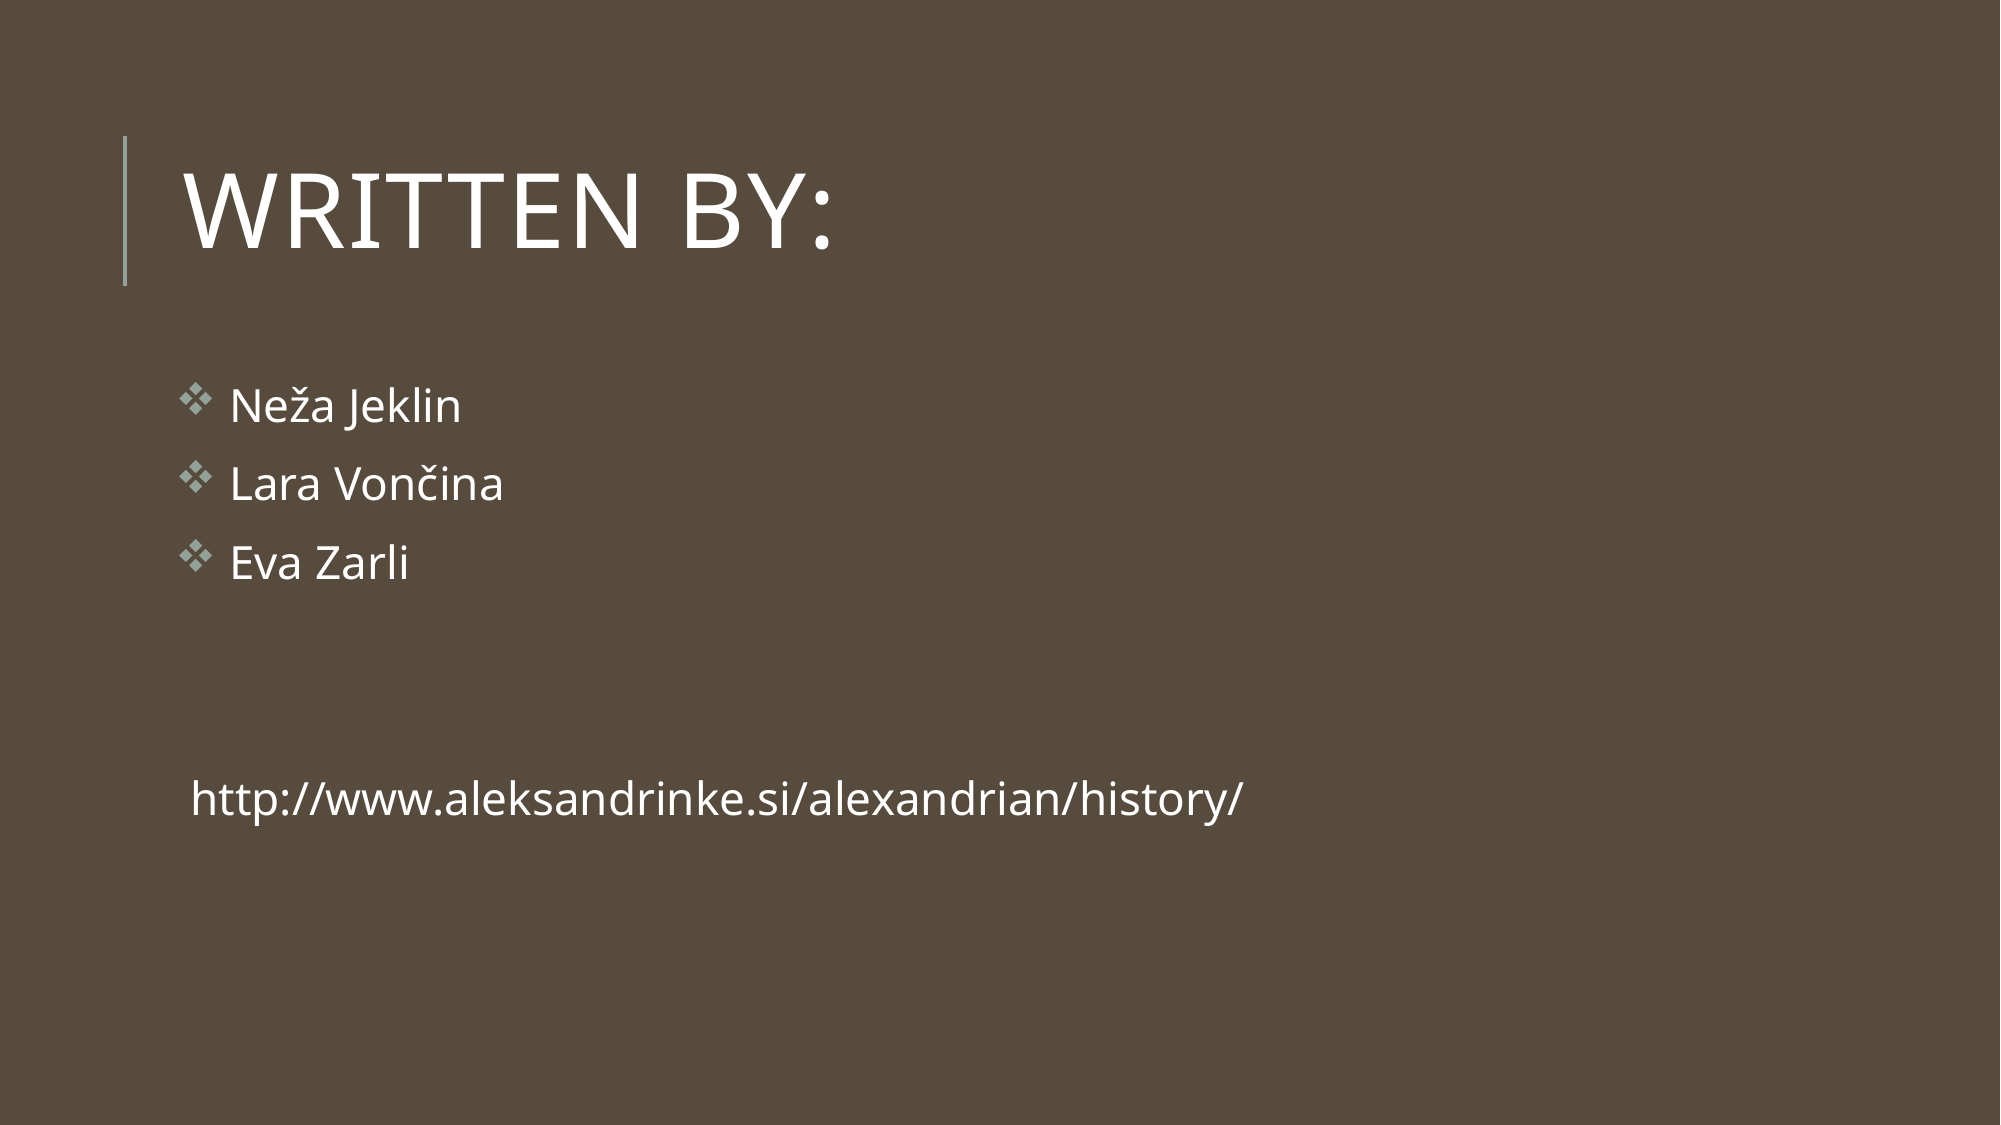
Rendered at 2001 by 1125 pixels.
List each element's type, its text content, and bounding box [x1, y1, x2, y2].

list Neža Jeklin Lara Vončina Eva Zarli http://www.aleksandrinke.si/alexandrian/history/ [168, 375, 1763, 1035]
title Written by: [168, 96, 1763, 342]
